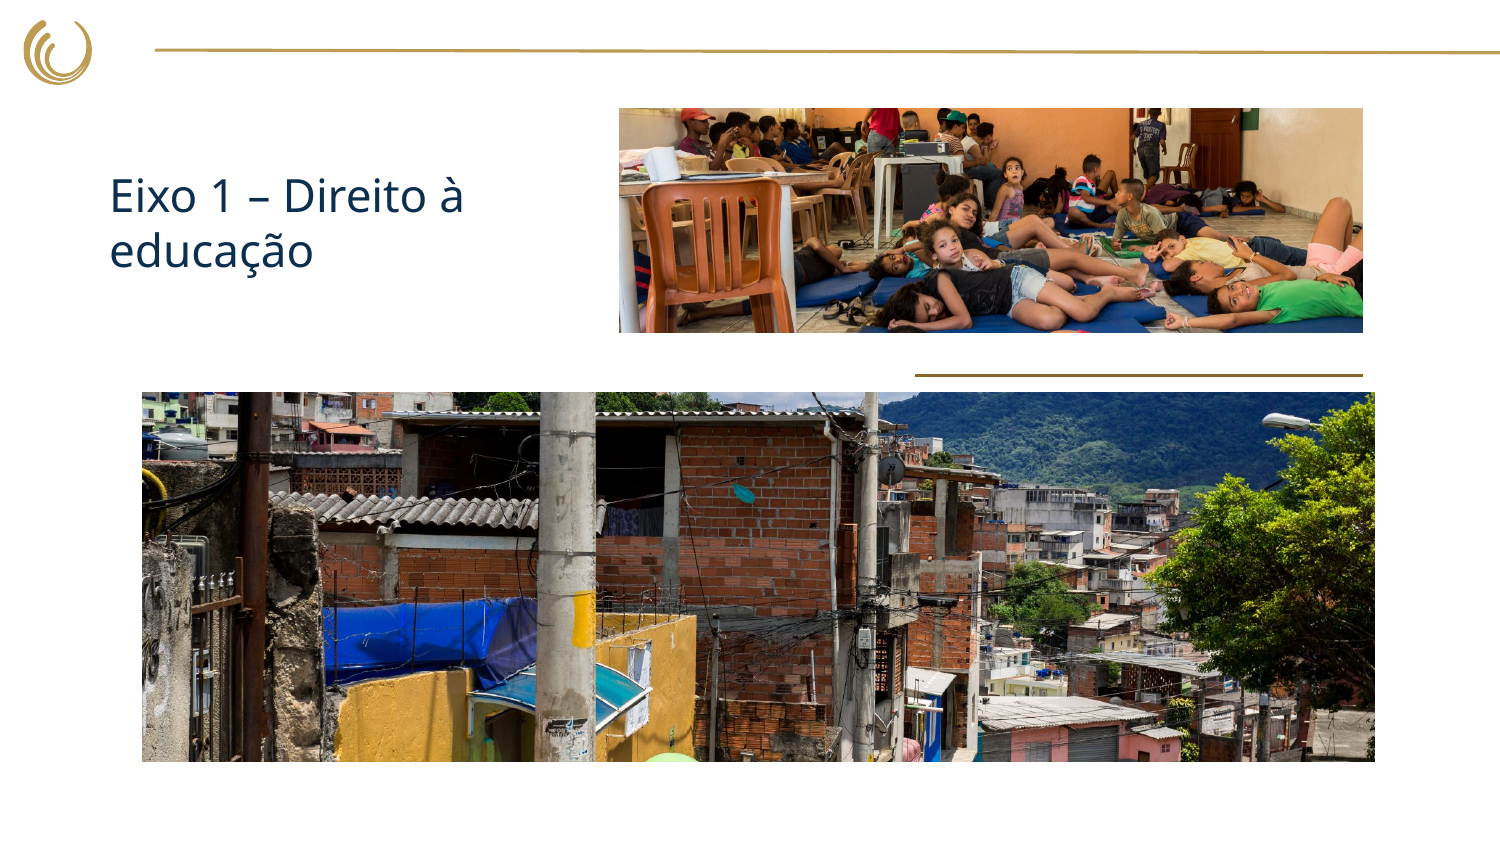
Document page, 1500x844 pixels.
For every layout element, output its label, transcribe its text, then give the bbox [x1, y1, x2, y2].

picture [618, 108, 1364, 333]
picture [23, 20, 92, 85]
picture [142, 392, 1375, 763]
title Eixo 1 – Direito à educação [94, 151, 613, 290]
